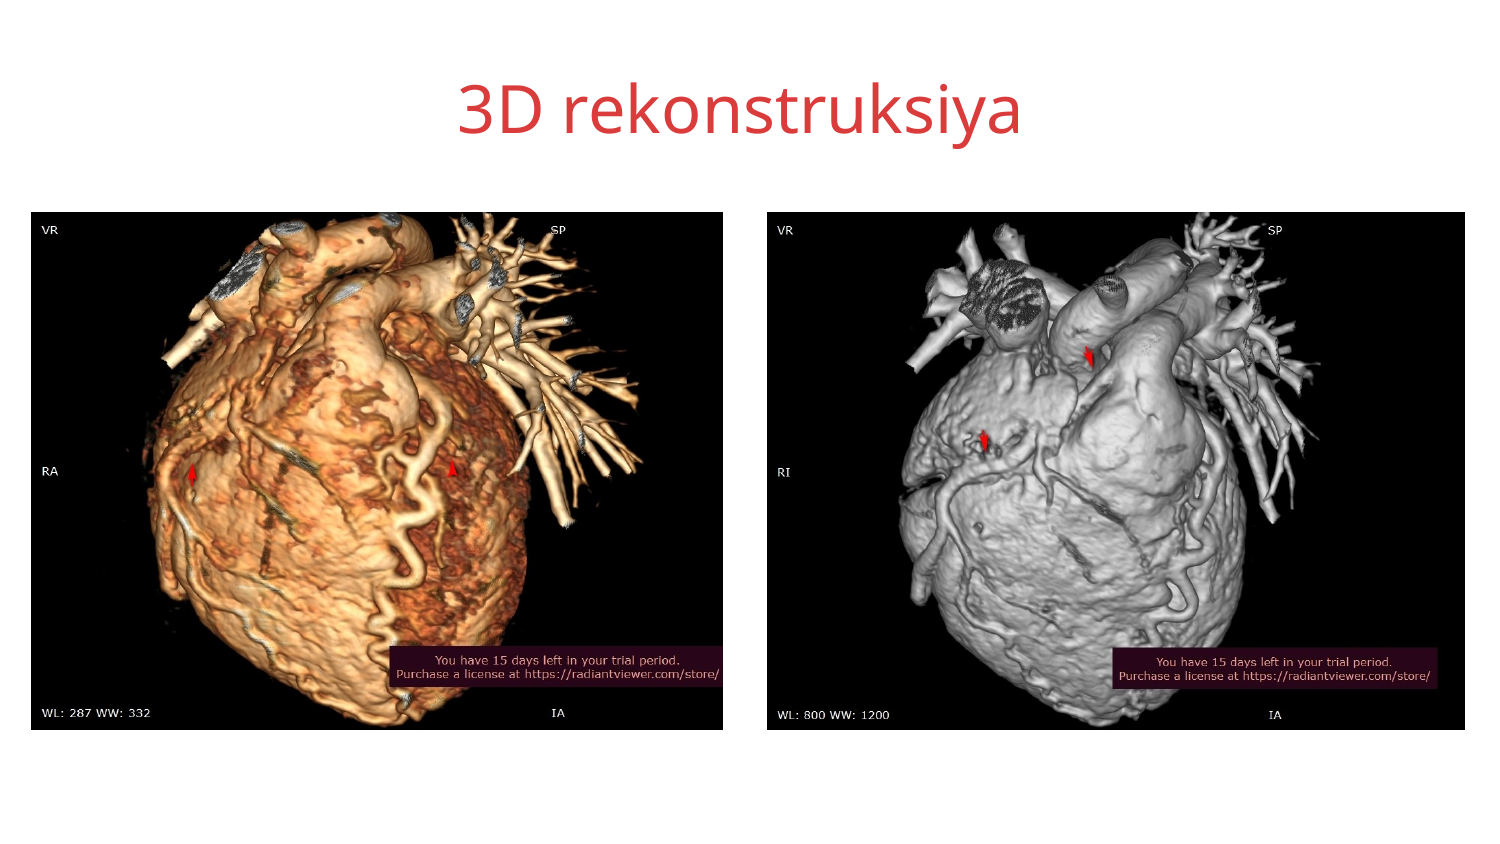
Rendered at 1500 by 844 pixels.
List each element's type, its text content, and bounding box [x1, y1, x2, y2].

title 3D rekonstruksiya [175, 51, 1325, 146]
picture [30, 212, 723, 730]
picture [766, 212, 1465, 730]
